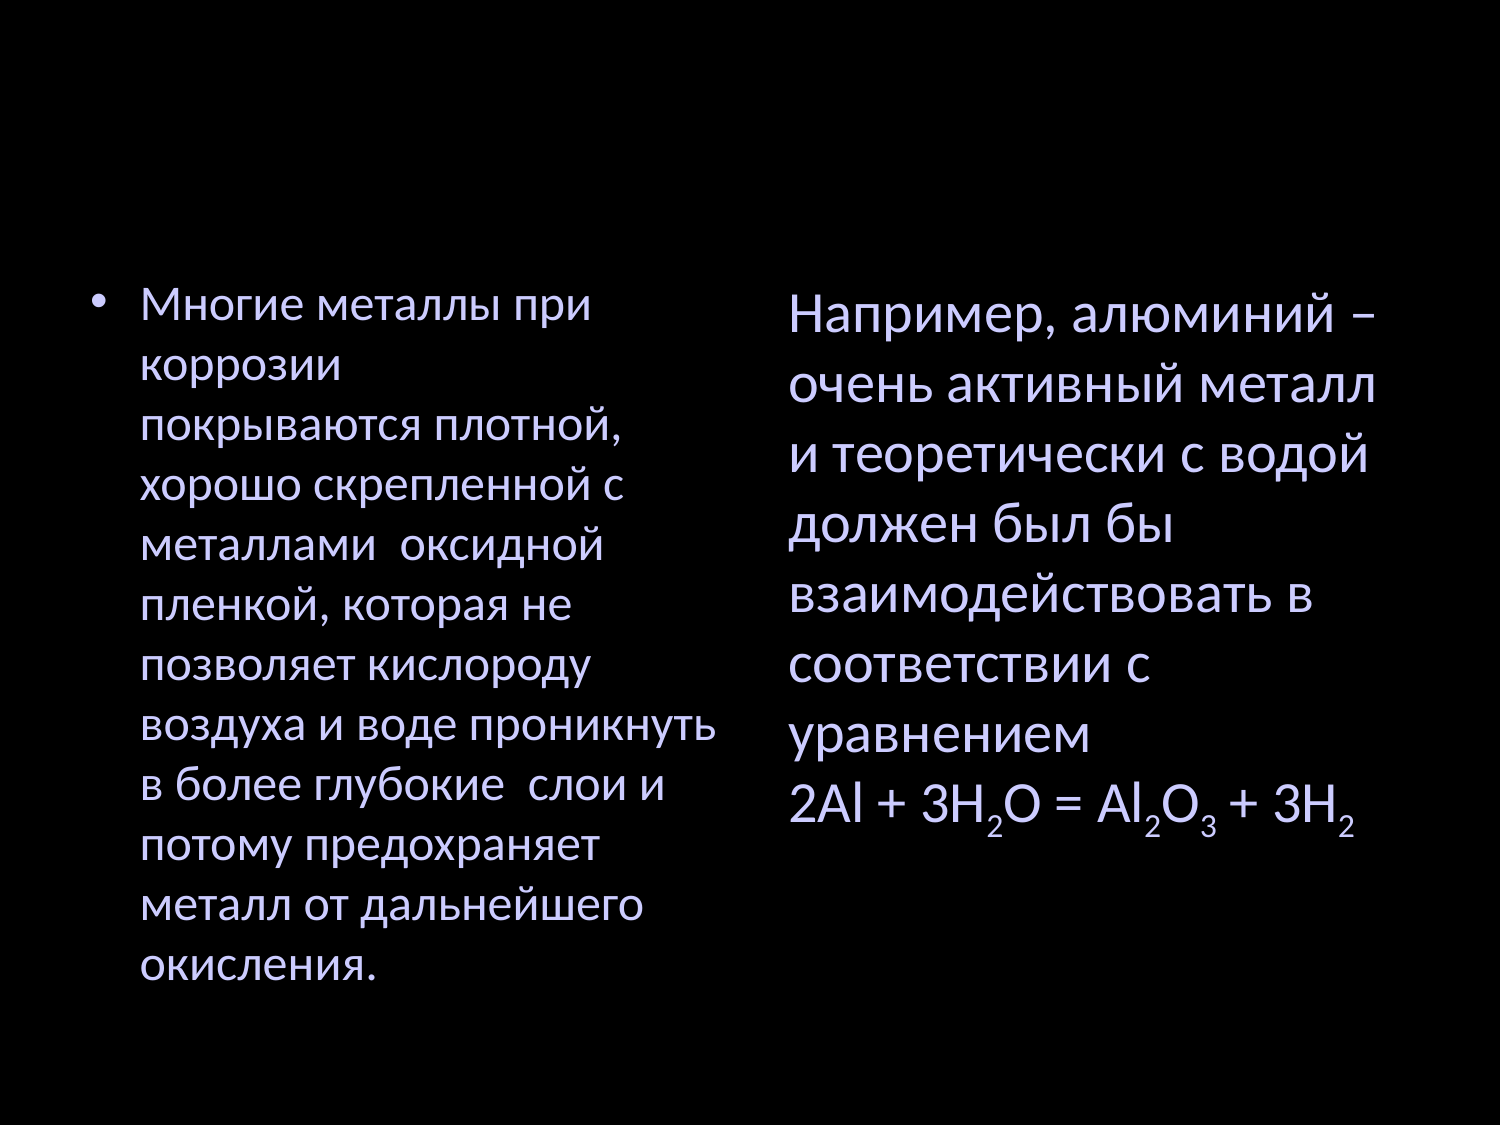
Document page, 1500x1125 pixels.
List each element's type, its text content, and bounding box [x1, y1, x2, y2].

text_box Например, алюминий – очень активный металл и теоретически с водой должен был бы взаимодействовать в соответствии с уравнением 2Al + 3H2О = Al2O3 + 3H2 [773, 267, 1424, 897]
list Многие металлы при коррозии покрываются плотной, хорошо скрепленной с металлами оксидной пленкой, которая не позволяет кислороду воздуха и воде проникнуть в более глубокие слои и потому предохраняет металл от дальнейшего окисления. [75, 262, 762, 1005]
